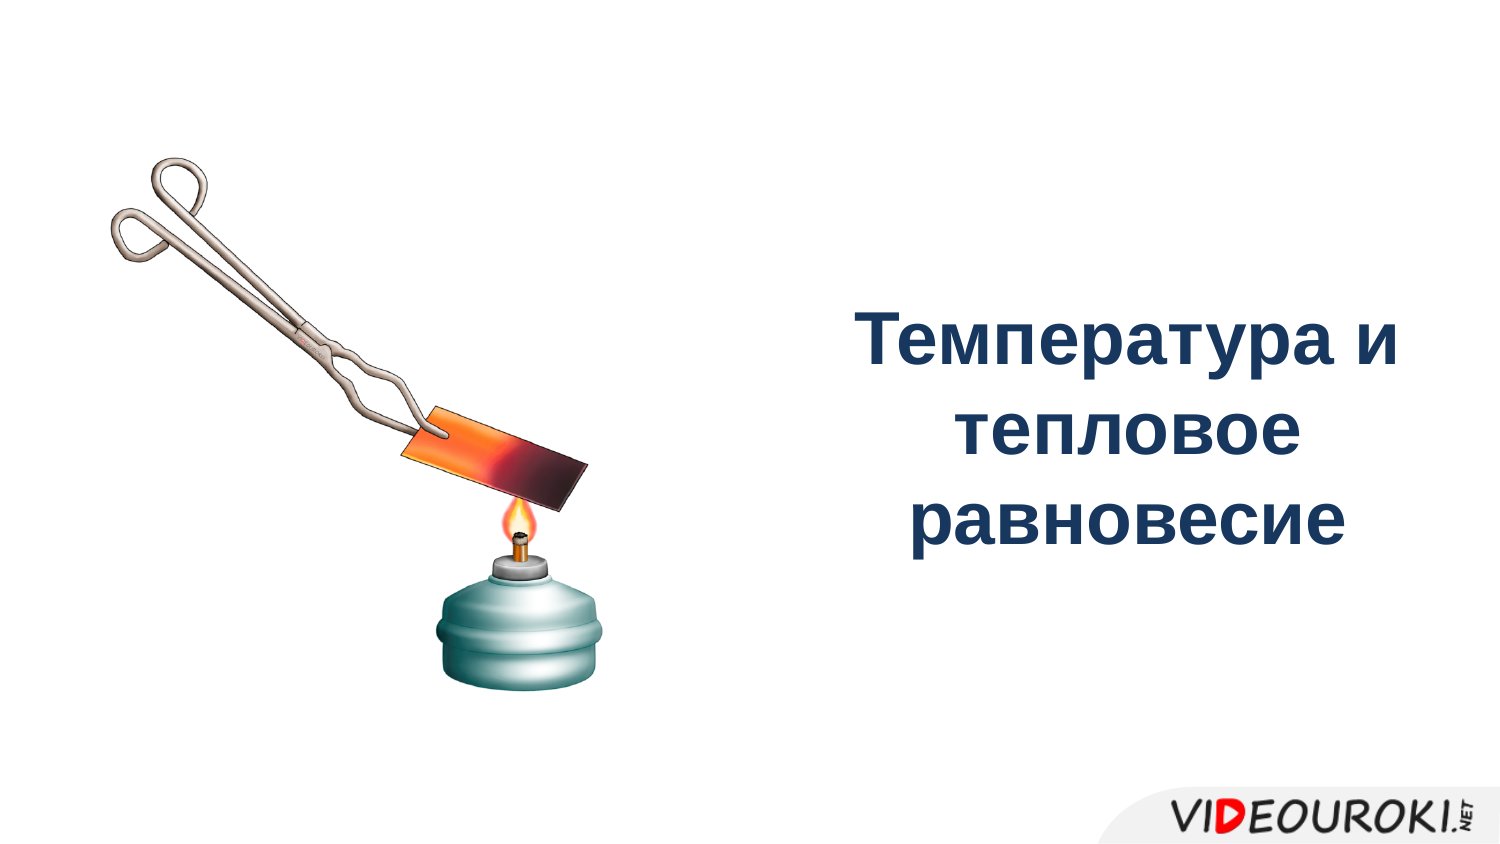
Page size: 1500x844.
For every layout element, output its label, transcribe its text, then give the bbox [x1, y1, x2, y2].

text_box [1097, 786, 1500, 844]
picture [88, 128, 655, 716]
title Температура и тепловое равновесие [797, 273, 1459, 576]
